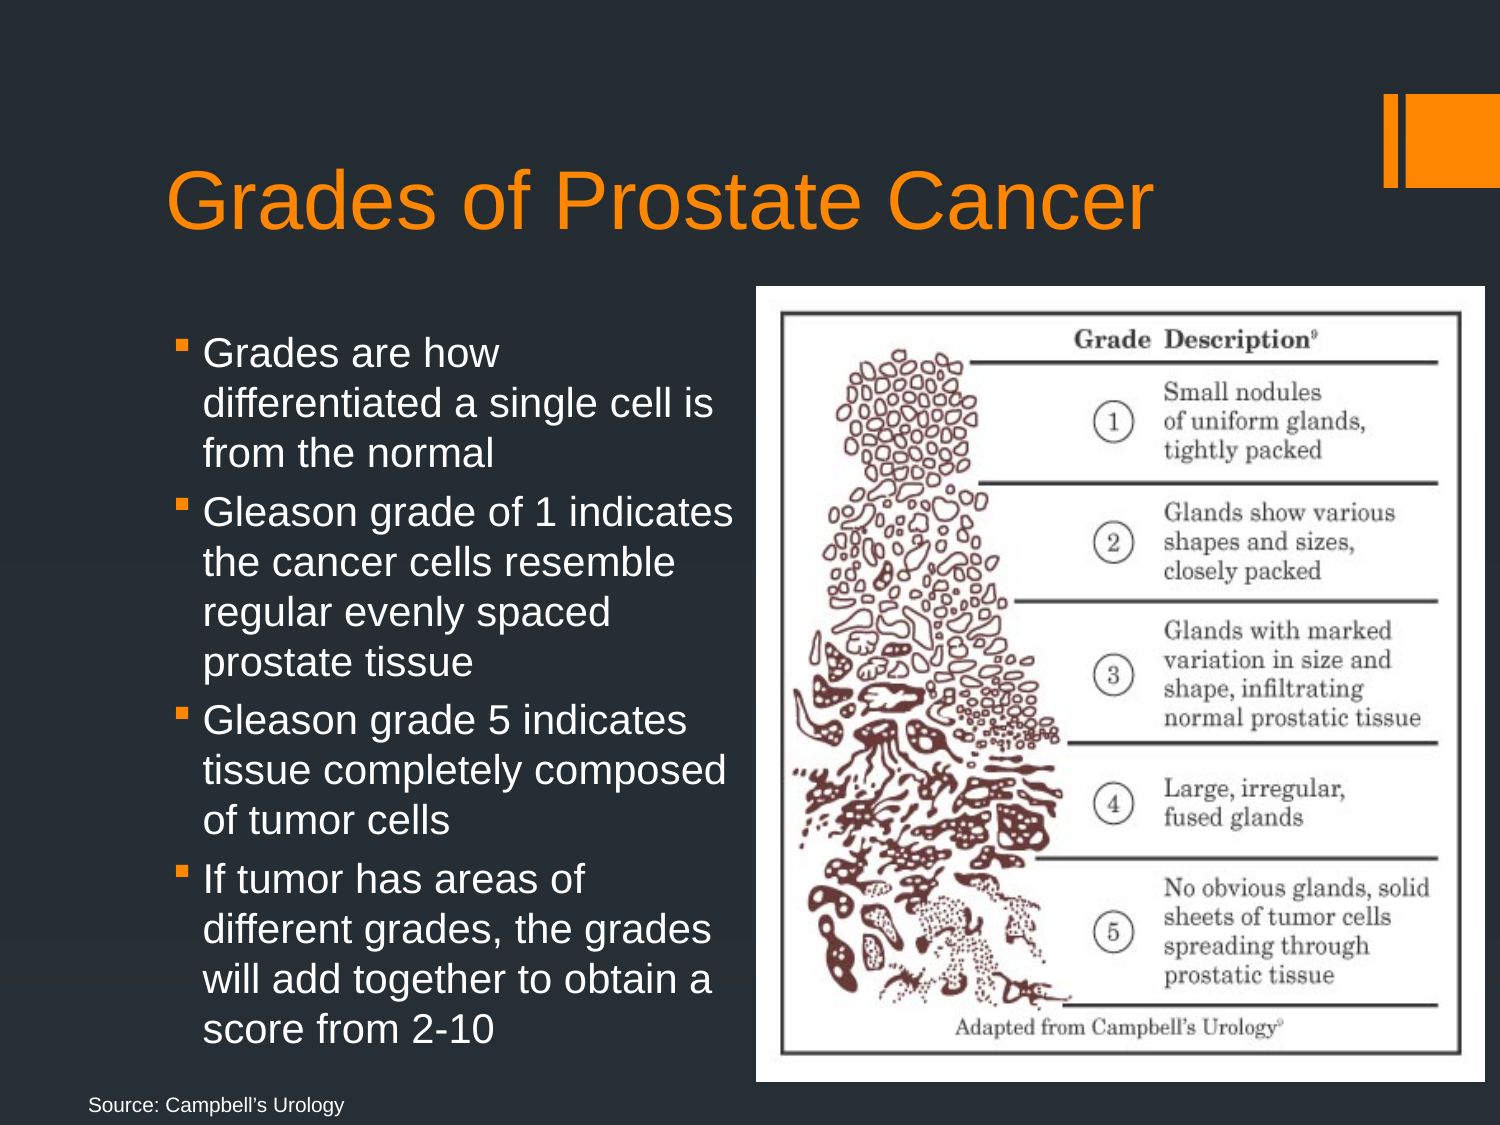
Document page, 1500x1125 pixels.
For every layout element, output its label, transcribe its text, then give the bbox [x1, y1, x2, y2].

text_box Source: Campbell’s Urology [73, 1084, 1500, 1125]
list Grades are how differentiated a single cell is from the normal Gleason grade of 1 indicates the cancer cells resemble regular evenly spaced prostate tissue Gleason grade 5 indicates tissue completely composed of tumor cells If tumor has areas of different grades, the grades will add together to obtain a score from 2-10 [150, 318, 750, 1082]
picture [756, 286, 1486, 1082]
title Grades of Prostate Cancer [150, 64, 1350, 254]
